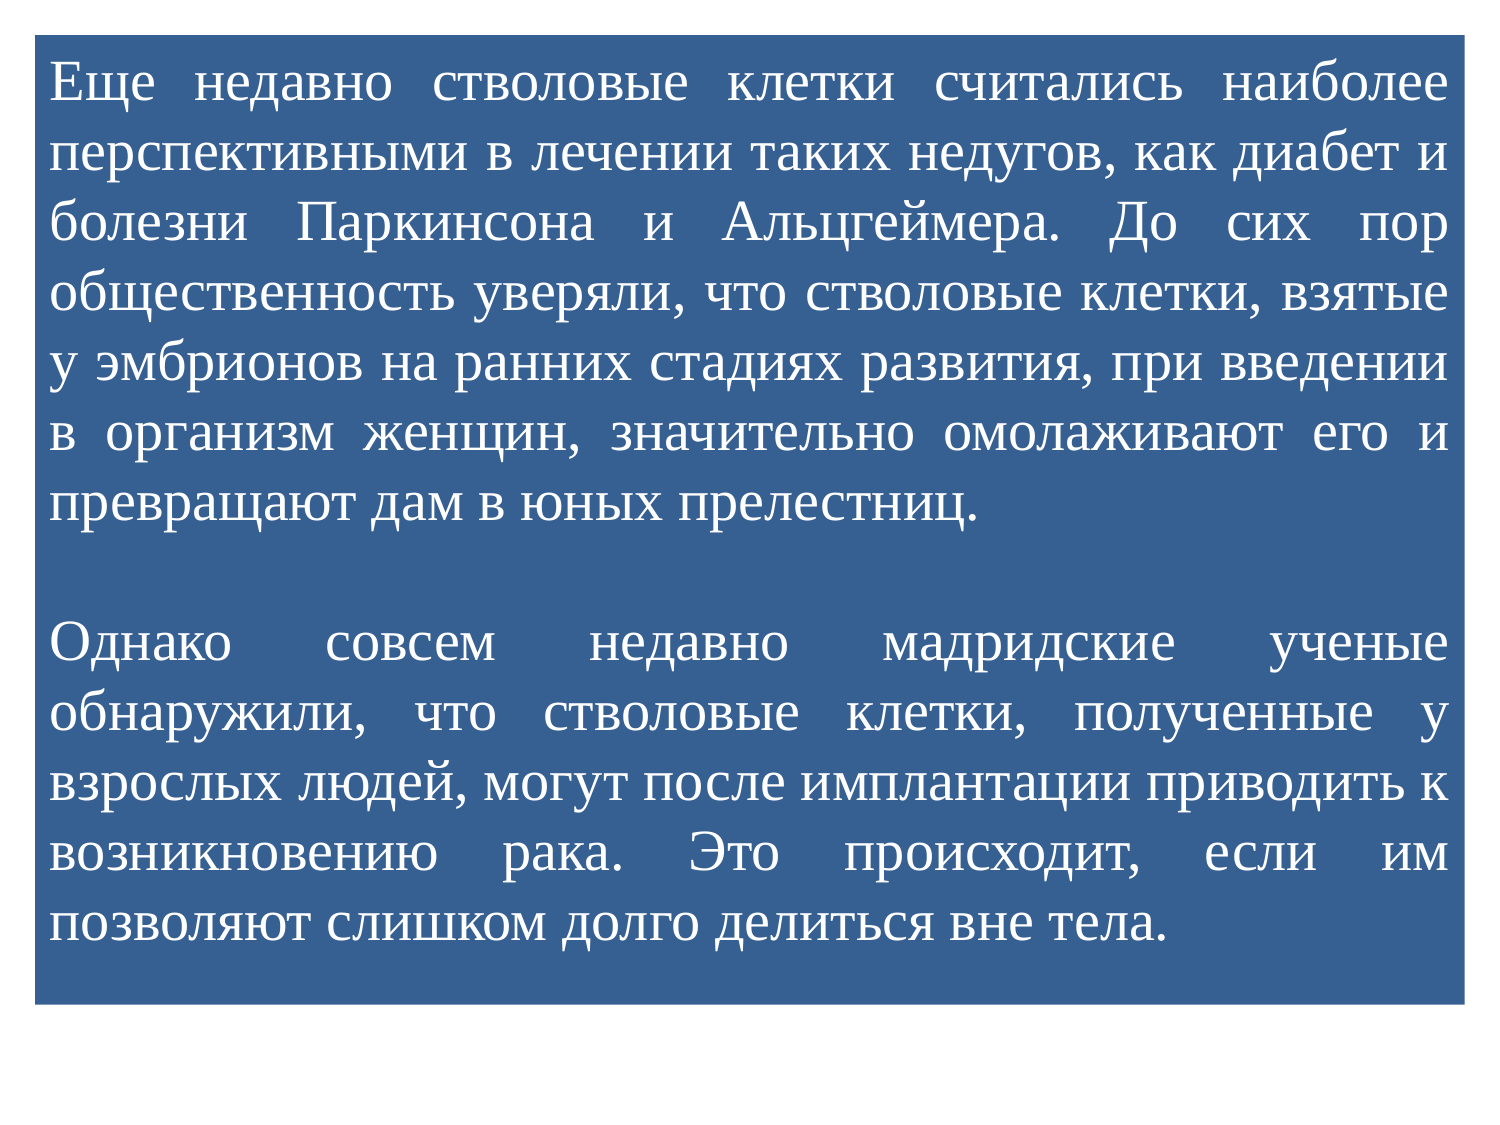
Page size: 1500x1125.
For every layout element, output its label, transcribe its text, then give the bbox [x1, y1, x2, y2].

text_box Еще недавно стволовые клетки считались наиболее перспективными в лечении таких недугов, как диабет и болезни Паркинсона и Альцгеймера. До сих пор общественность уверяли, что стволовые клетки, взятые у эмбрионов на ранних стадиях развития, при введении в организм женщин, значительно омолаживают его и превращают дам в юных прелестниц. Однако совсем недавно мадридские ученые обнаружили, что стволовые клетки, полученные у взрослых людей, могут после имплантации приводить к возникновению рака. Это происходит, если им позволяют слишком долго делиться вне тела. [35, 35, 1465, 1005]
